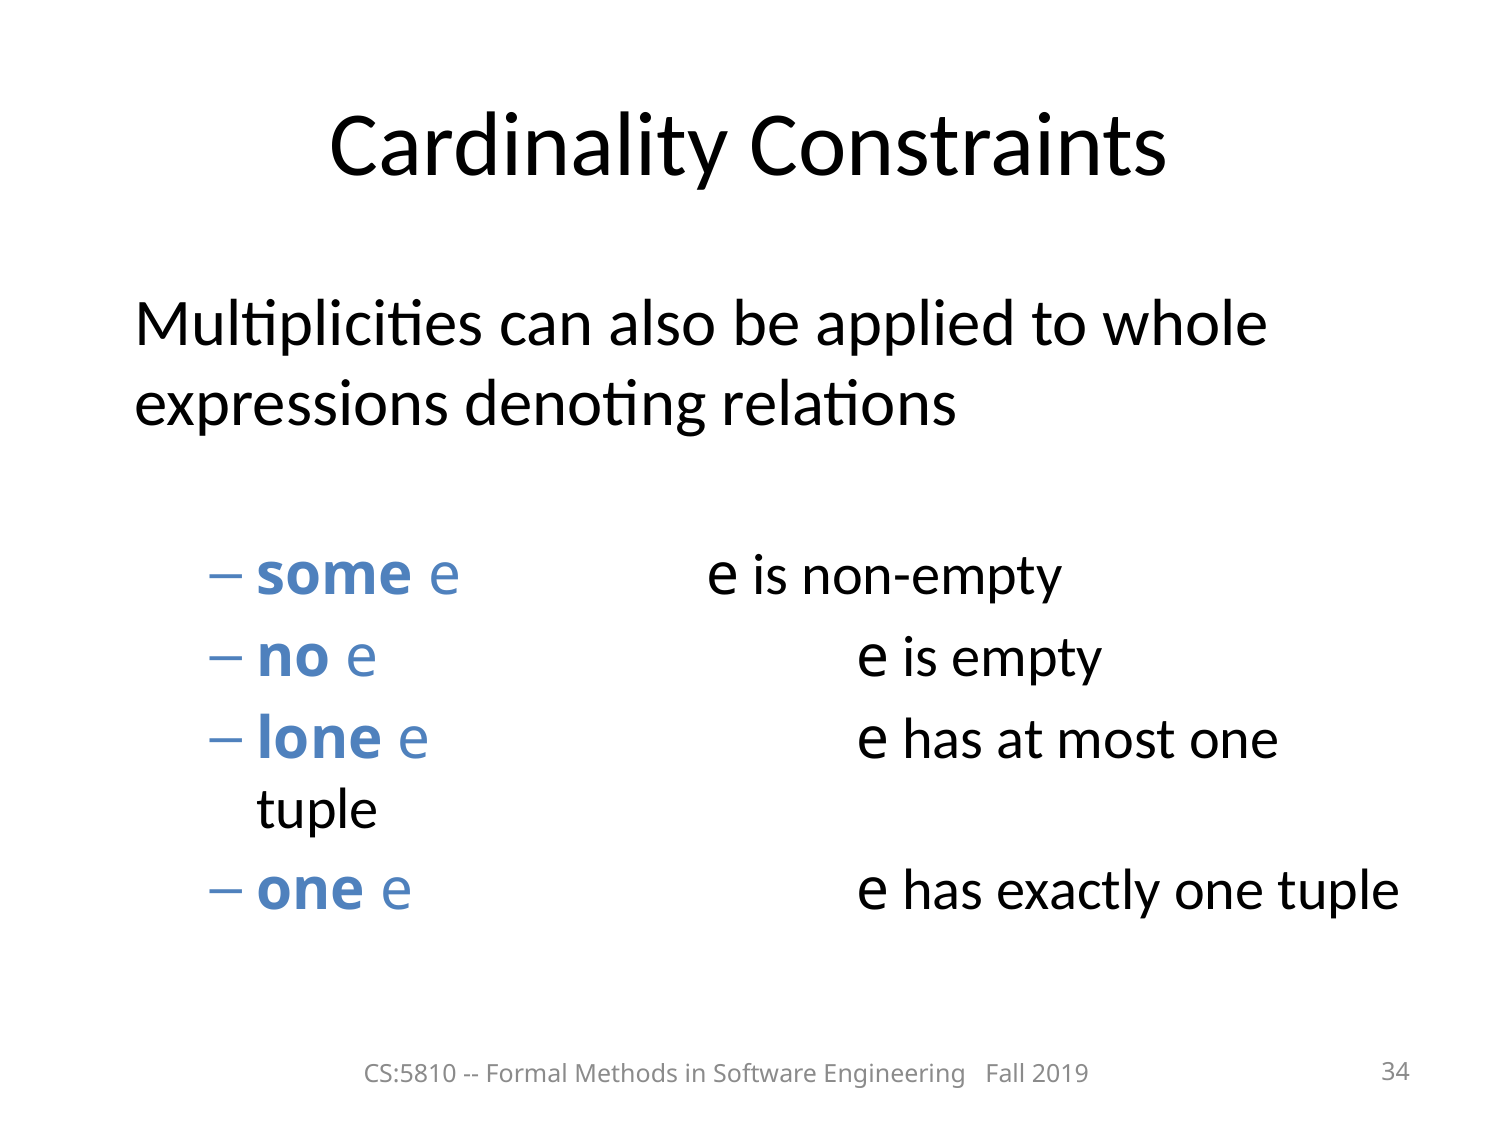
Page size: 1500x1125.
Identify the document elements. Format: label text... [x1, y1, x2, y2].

text_box Cardinality Constraints [75, 45, 1425, 233]
text_box <number> [1184, 1042, 1425, 1103]
text_box Multiplicities can also be applied to whole expressions denoting relations some e e is non-empty no e e is empty lone e e has at most one tuple one e e has exactly one tuple [119, 271, 1420, 1072]
text_box CS:5810 -- Formal Methods in Software Engineering Fall 2019 [330, 1042, 1124, 1103]
